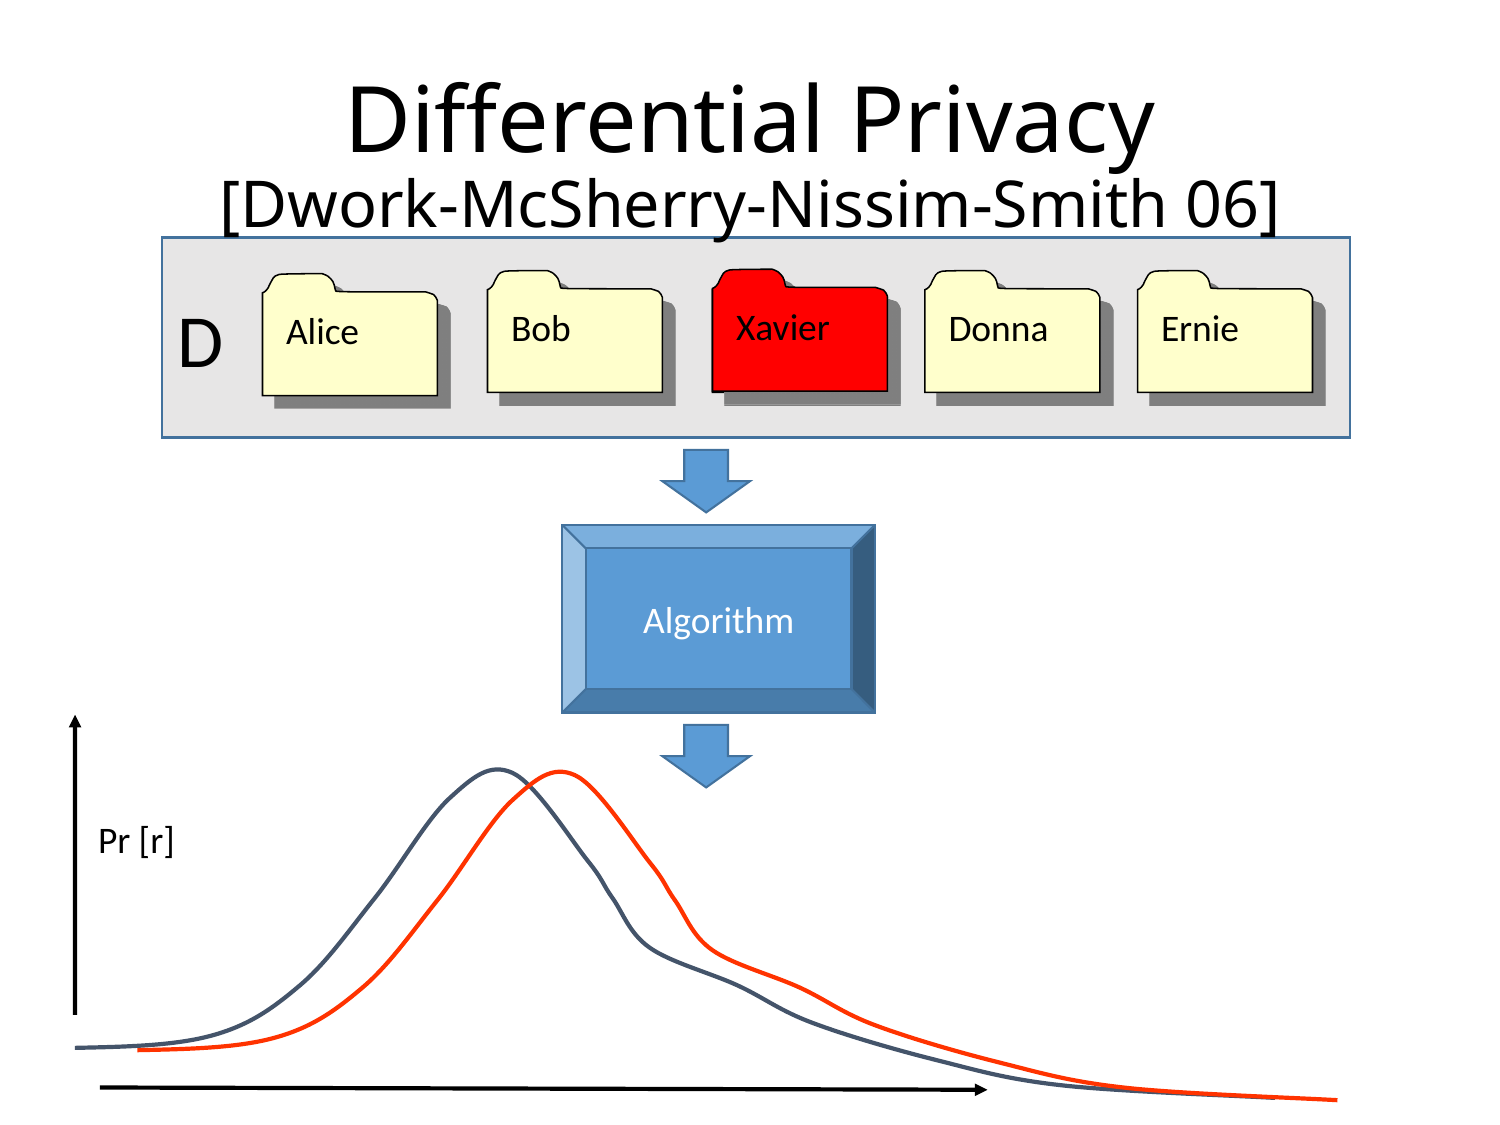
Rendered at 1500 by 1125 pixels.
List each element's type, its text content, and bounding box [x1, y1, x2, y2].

text_box [659, 448, 754, 514]
text_box [137, 771, 1338, 1101]
text_box Pr [r] [83, 809, 190, 869]
text_box Alice [262, 273, 438, 396]
text_box [99, 1086, 988, 1096]
text_box Xavier [712, 269, 888, 392]
text_box [74, 769, 529, 1051]
text_box Donna [924, 270, 1100, 393]
text_box [659, 723, 754, 789]
text_box D [161, 266, 1351, 439]
title Differential Privacy [Dwork-McSherry-Nissim-Smith 06] [103, 48, 1397, 266]
text_box [68, 714, 82, 1015]
text_box Bob [487, 270, 663, 393]
text_box Ernie [1137, 270, 1313, 393]
text_box Algorithm [561, 524, 876, 714]
